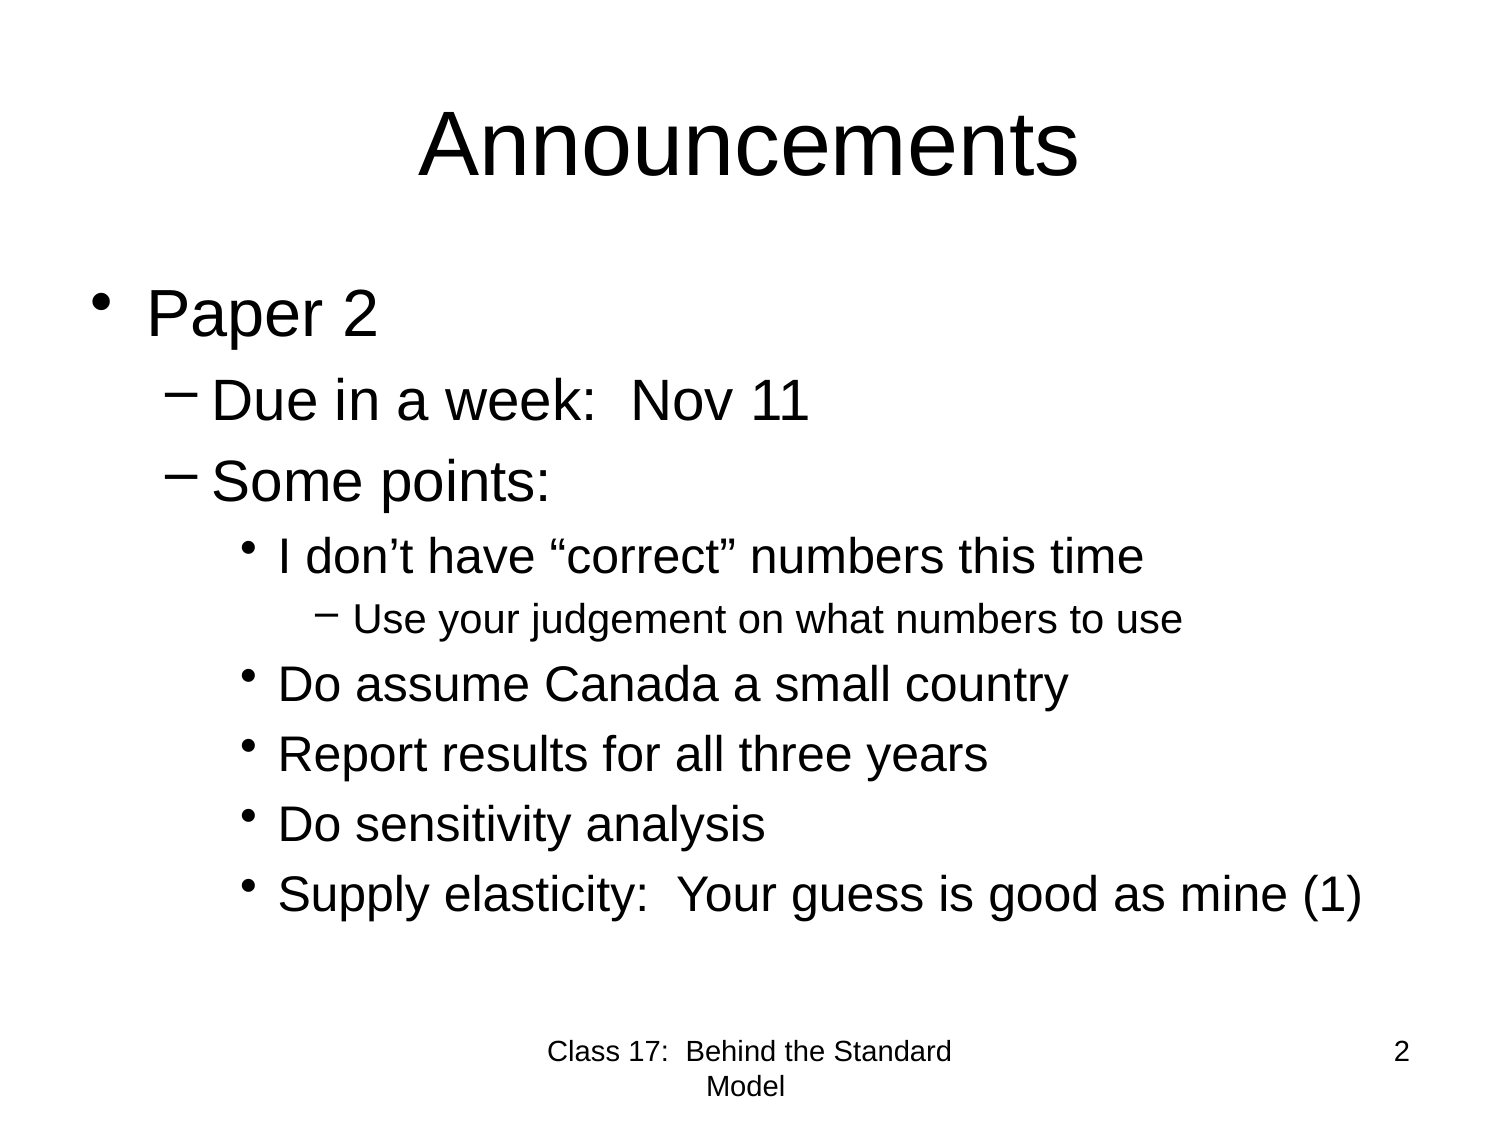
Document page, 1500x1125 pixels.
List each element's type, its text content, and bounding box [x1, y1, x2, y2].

title Announcements [74, 44, 1426, 233]
footer Class 17: Behind the Standard Model [512, 1024, 988, 1103]
slide_number 2 [1074, 1024, 1426, 1103]
list Paper 2 Due in a week: Nov 11 Some points: I don’t have “correct” numbers this time Use your judgement on what numbers to use Do assume Canada a small country Report results for all three years Do sensitivity analysis Supply elasticity: Your guess is good as mine (1) [74, 262, 1426, 1006]
